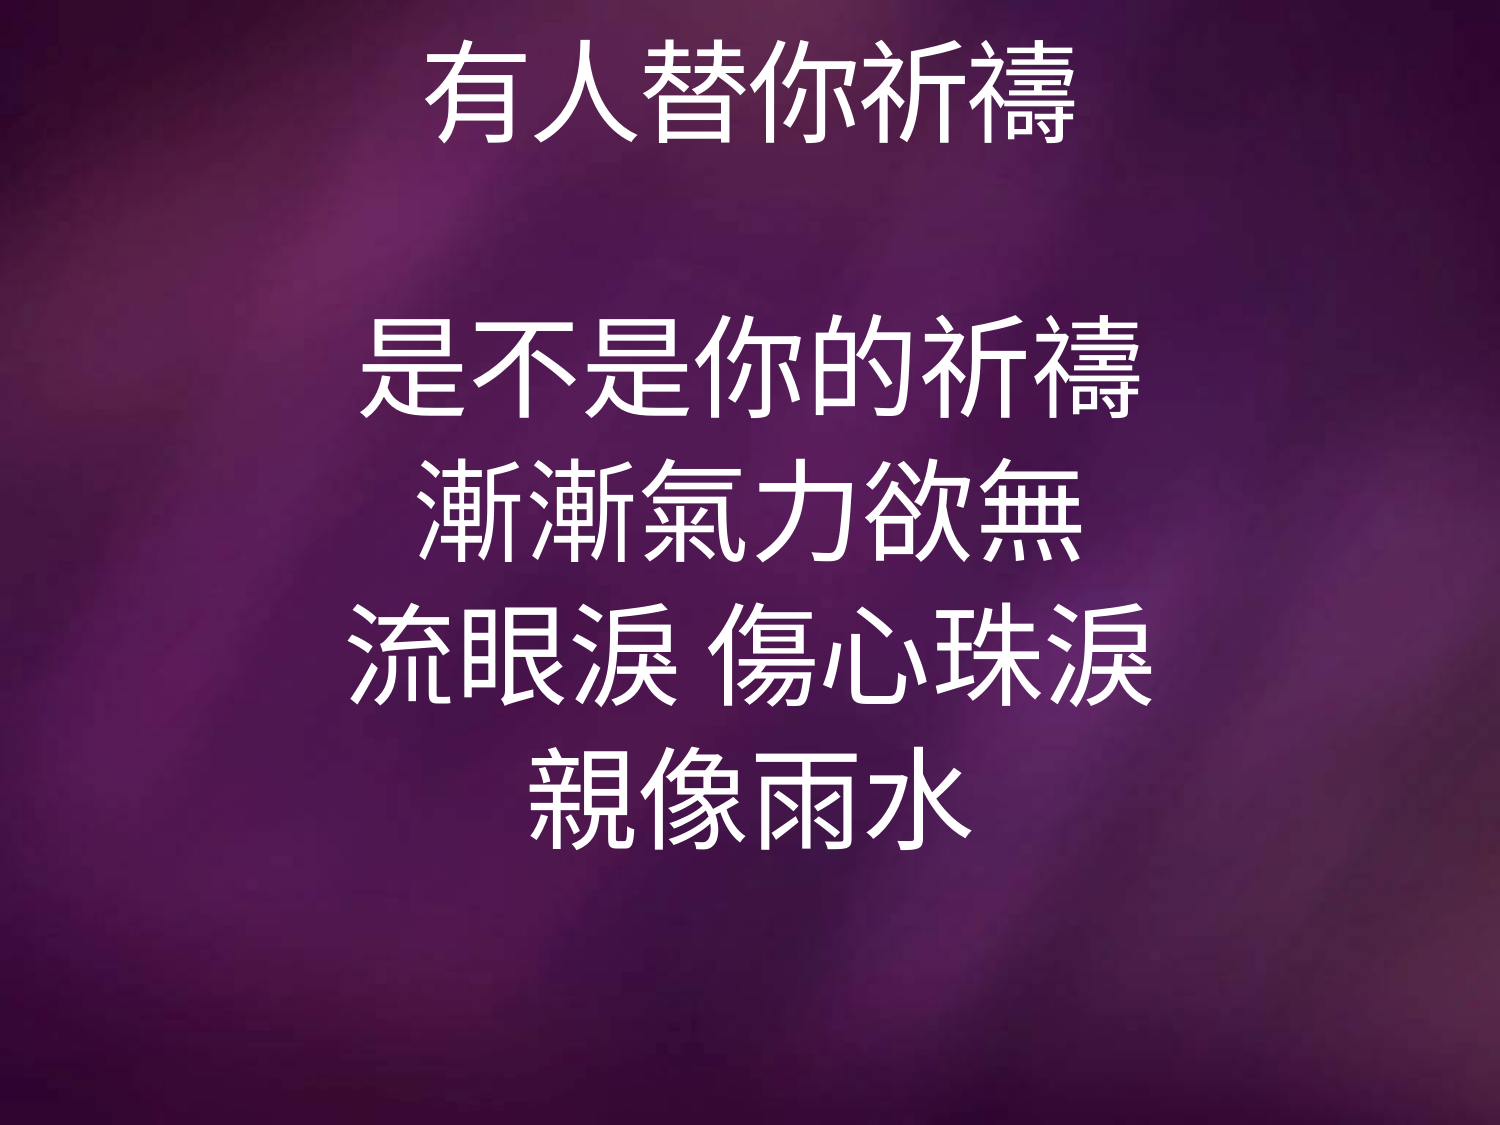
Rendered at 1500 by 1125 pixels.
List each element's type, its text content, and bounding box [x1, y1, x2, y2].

title 有人替你祈禱 [62, 37, 1438, 161]
picture [0, 0, 1500, 1125]
list 是不是你的祈禱 漸漸氣力欲無 流眼淚 傷心珠淚 親像雨水 [62, 312, 1438, 886]
